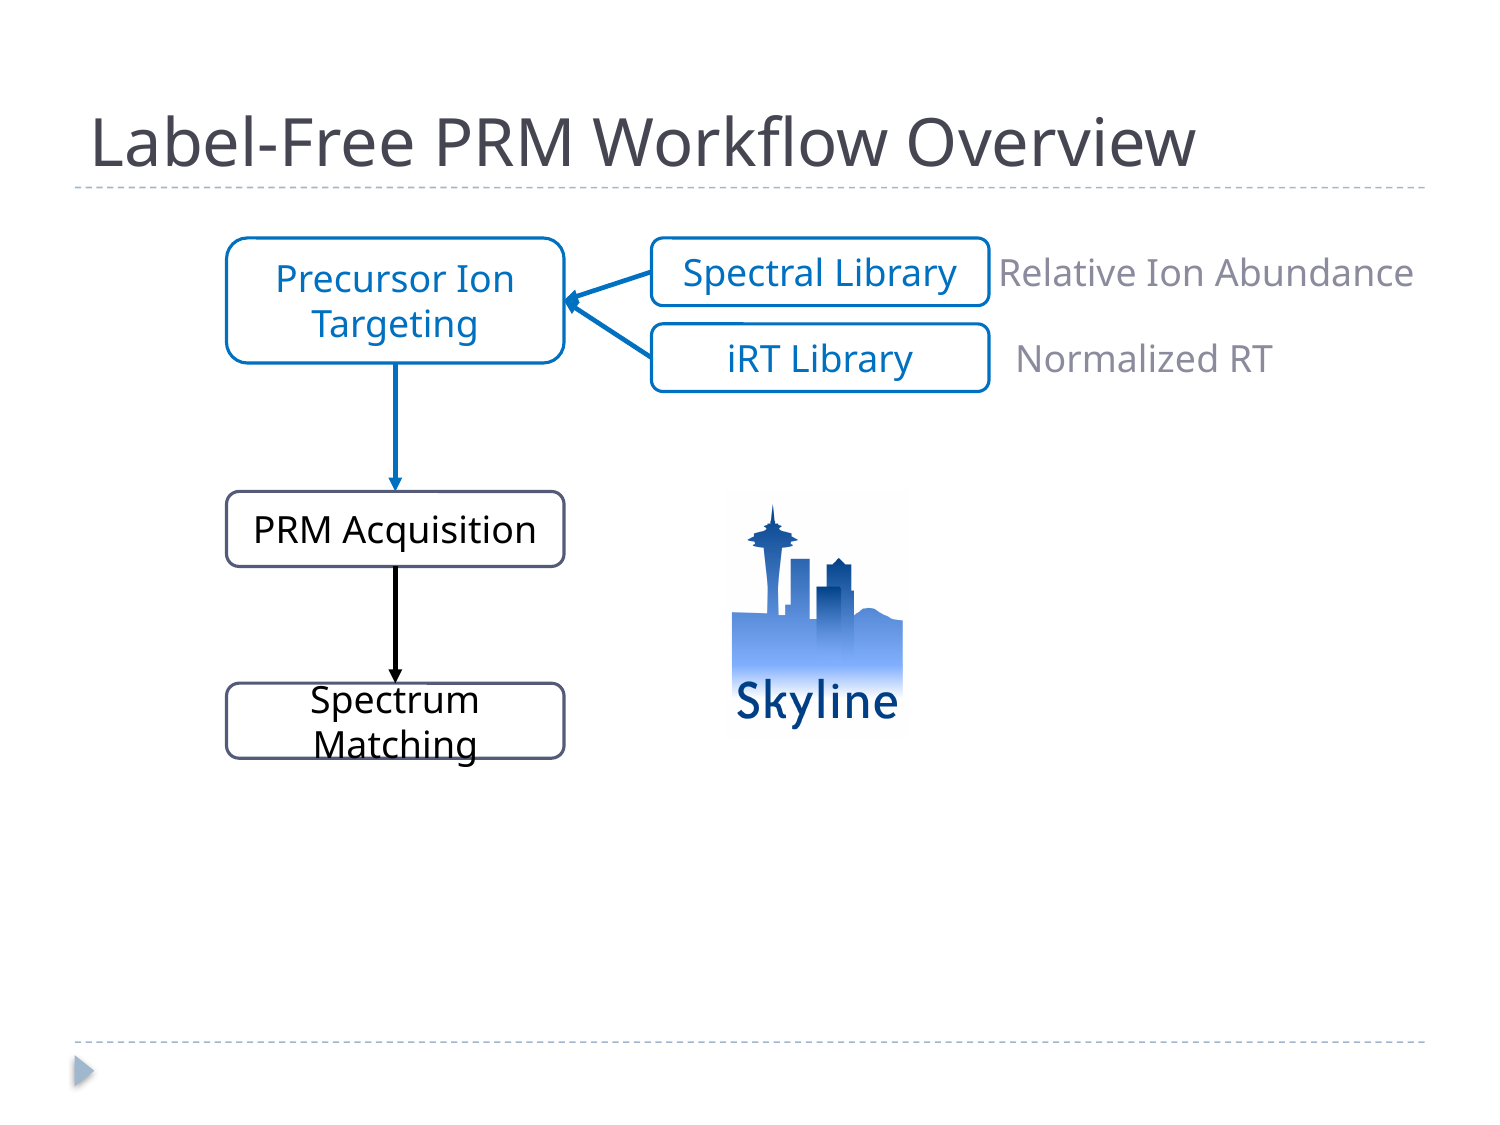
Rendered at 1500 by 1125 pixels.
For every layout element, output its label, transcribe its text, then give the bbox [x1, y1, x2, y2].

text_box Normalized RT [1000, 327, 1288, 388]
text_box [563, 300, 652, 358]
text_box Precursor Ion Targeting [224, 236, 566, 365]
text_box PRM Acquisition [224, 489, 566, 569]
text_box Spectral Library [649, 236, 988, 308]
text_box iRT Library [649, 322, 991, 394]
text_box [563, 271, 652, 300]
text_box Spectrum Matching [224, 681, 566, 760]
title Label-Free PRM Workflow Overview [75, 24, 1425, 188]
text_box Relative Ion Abundance [983, 241, 1430, 302]
picture [724, 490, 909, 738]
